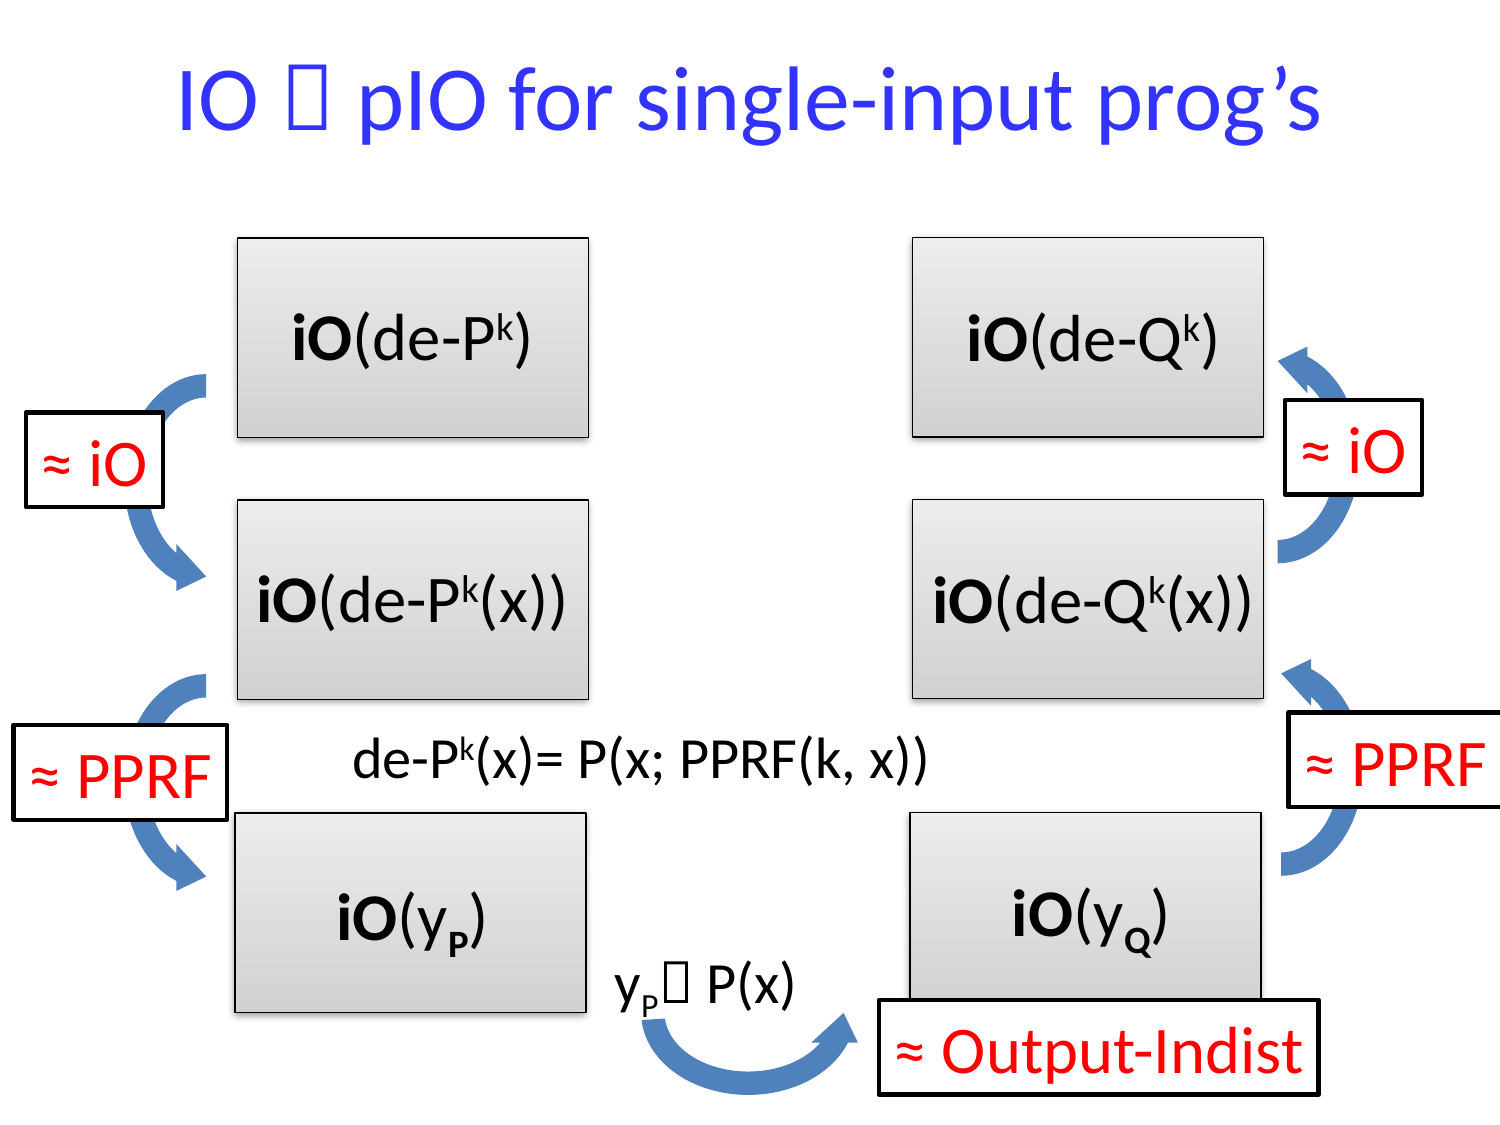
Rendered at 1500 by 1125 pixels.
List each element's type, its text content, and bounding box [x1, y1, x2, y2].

text_box [1279, 346, 1347, 398]
text_box [912, 237, 1264, 287]
text_box ≈ Output-Indist [877, 1035, 1321, 1097]
text_box ≈ iO [1304, 398, 1424, 497]
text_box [12, 662, 1500, 1024]
text_box iO(de-Pk) [212, 286, 613, 360]
text_box IO  pIO for single-input prog’s [74, 0, 1425, 188]
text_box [24, 362, 1301, 659]
text_box [1304, 497, 1354, 558]
text_box [237, 237, 589, 286]
text_box iO(de-Qk) [887, 287, 1300, 360]
text_box [645, 1035, 858, 1095]
